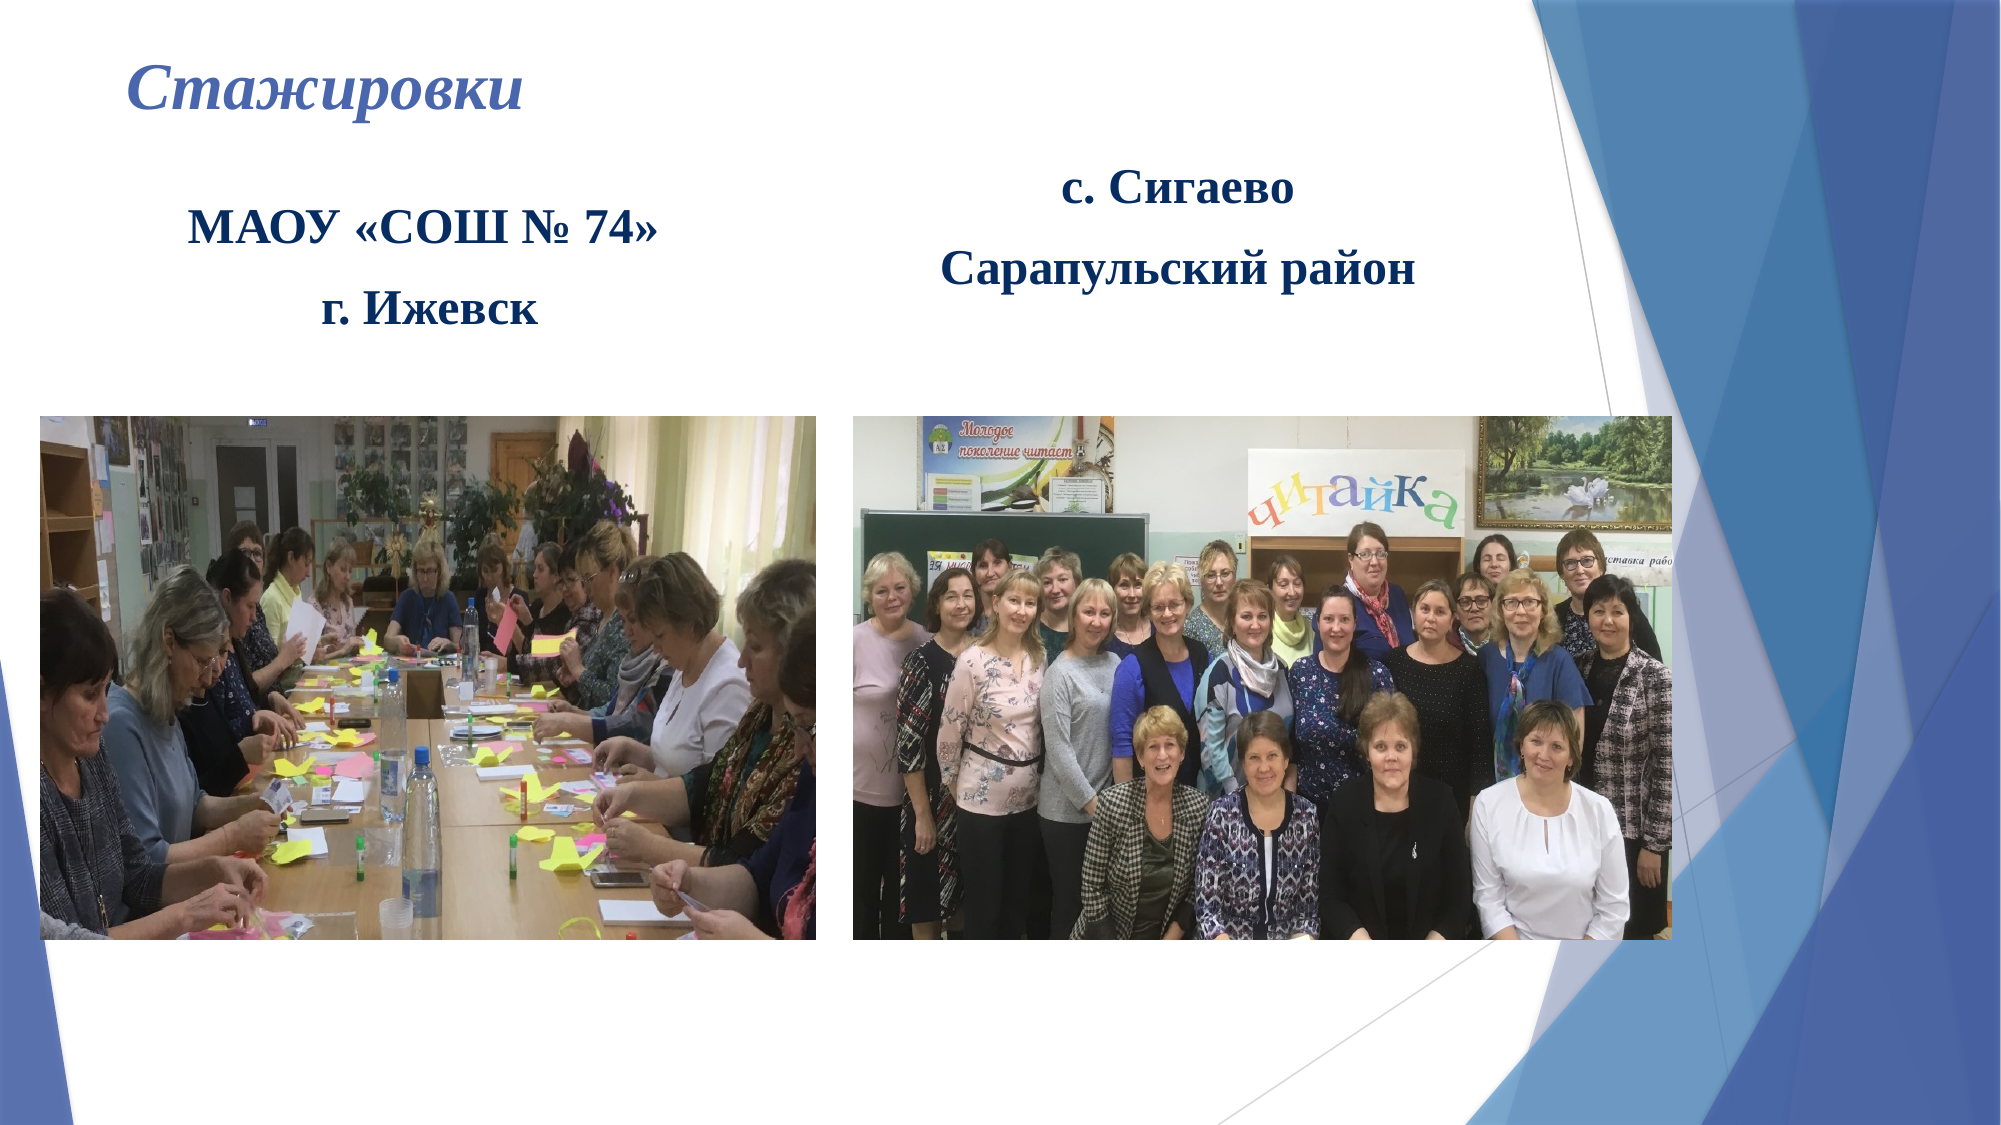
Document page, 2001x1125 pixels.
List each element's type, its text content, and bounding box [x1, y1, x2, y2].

picture [852, 416, 1672, 941]
list с. Сигаево Сарапульский район [834, 220, 1522, 303]
title Стажировки [111, 35, 1522, 184]
list МАОУ «СОШ № 74» г. Ижевск [61, 240, 798, 342]
picture [39, 416, 816, 941]
